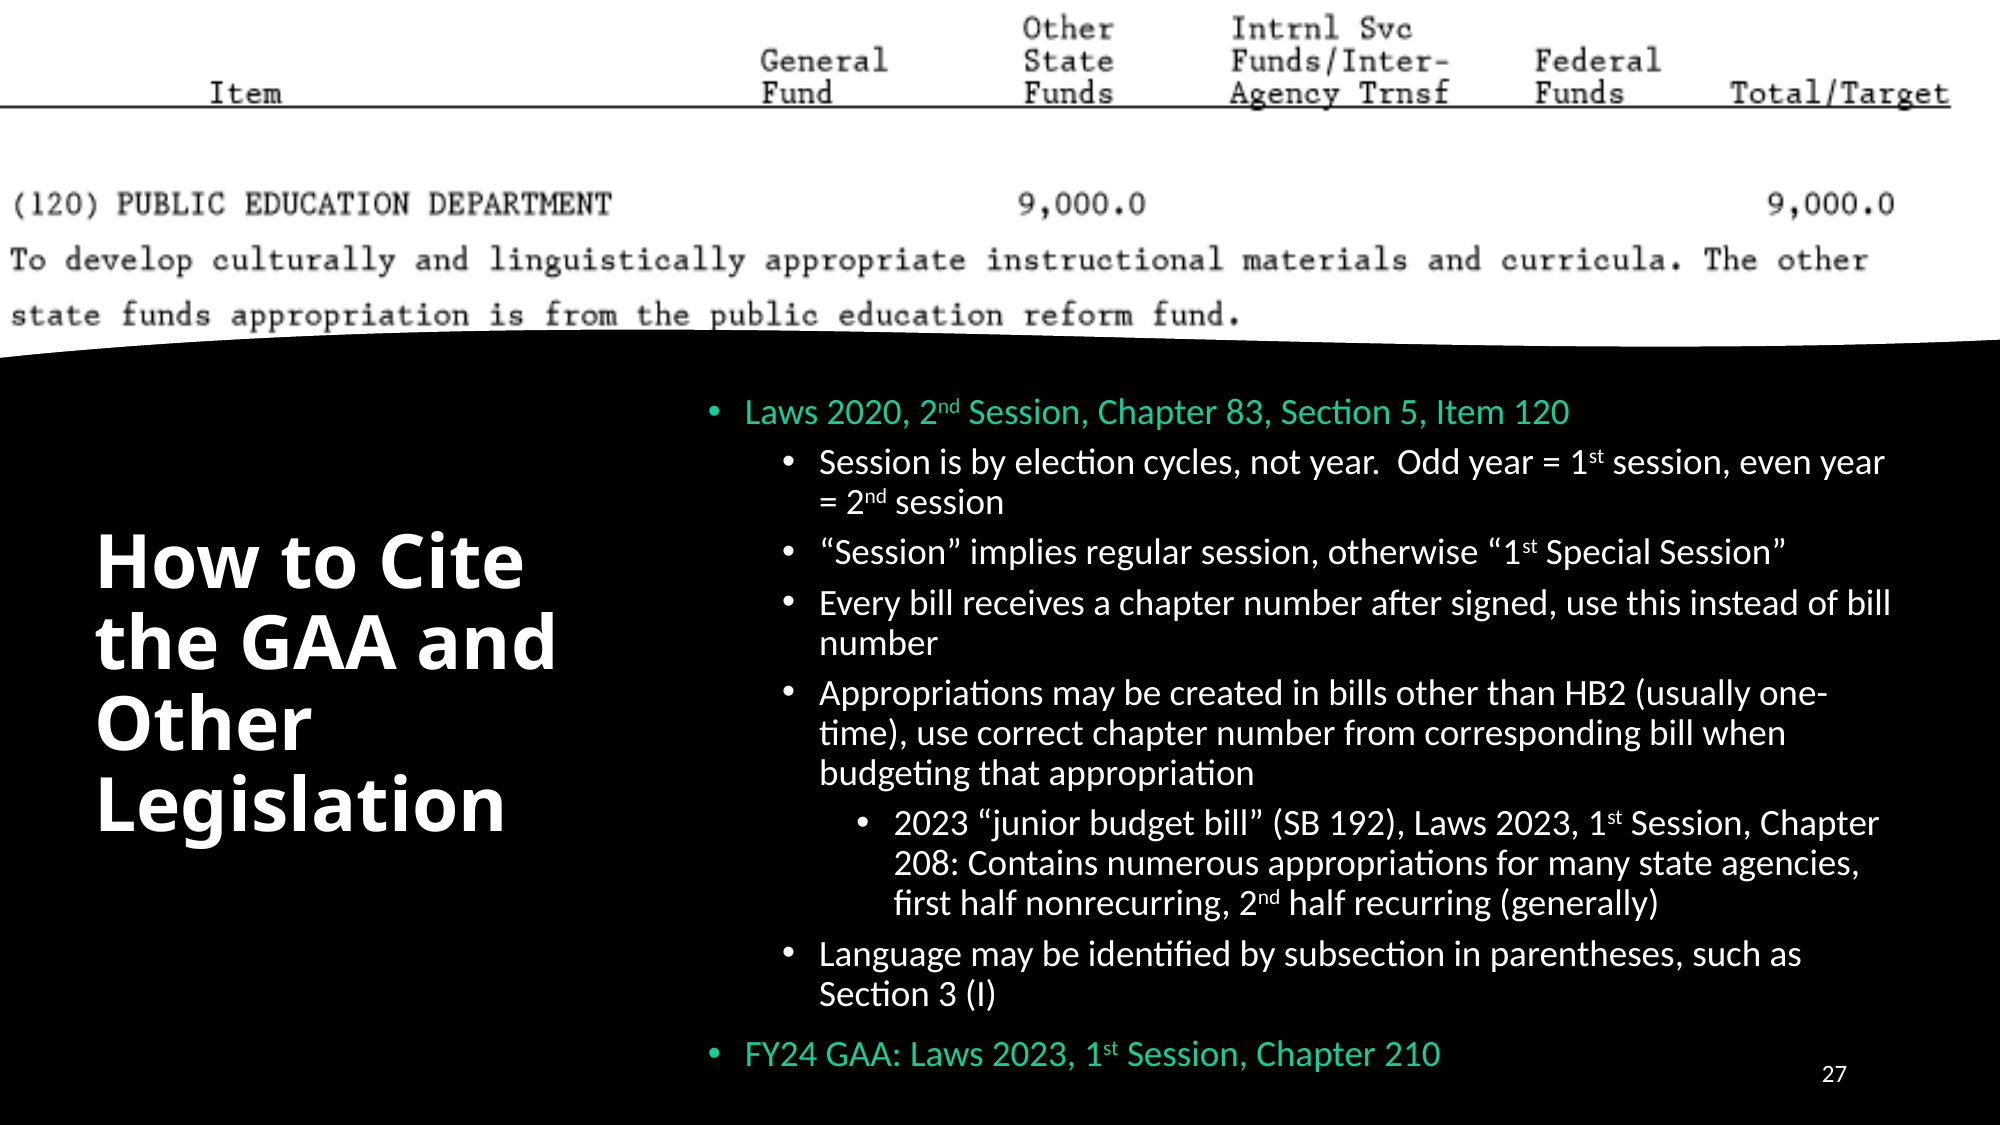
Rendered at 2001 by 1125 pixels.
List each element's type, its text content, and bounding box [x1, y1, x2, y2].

title How to Cite the GAA and Other Legislation [79, 484, 619, 888]
slide_number 27 [1412, 1042, 1863, 1103]
picture [0, 0, 2000, 358]
list Laws 2020, 2nd Session, Chapter 83, Section 5, Item 120 Session is by election cycles, not year. Odd year = 1st session, even year = 2nd session “Session” implies regular session, otherwise “1st Special Session” Every bill receives a chapter number after signed, use this instead of bill number Appropriations may be created in bills other than HB2 (usually one-time), use correct chapter number from corresponding bill when budgeting that appropriation 2023 “junior budget bill” (SB 192), Laws 2023, 1st Session, Chapter 208: Contains numerous appropriations for many state agencies, first half nonrecurring, 2nd half recurring (generally) Language may be identified by subsection in parentheses, such as Section 3 (I) FY24 GAA: Laws 2023, 1st Session, Chapter 210 [692, 381, 1921, 1086]
